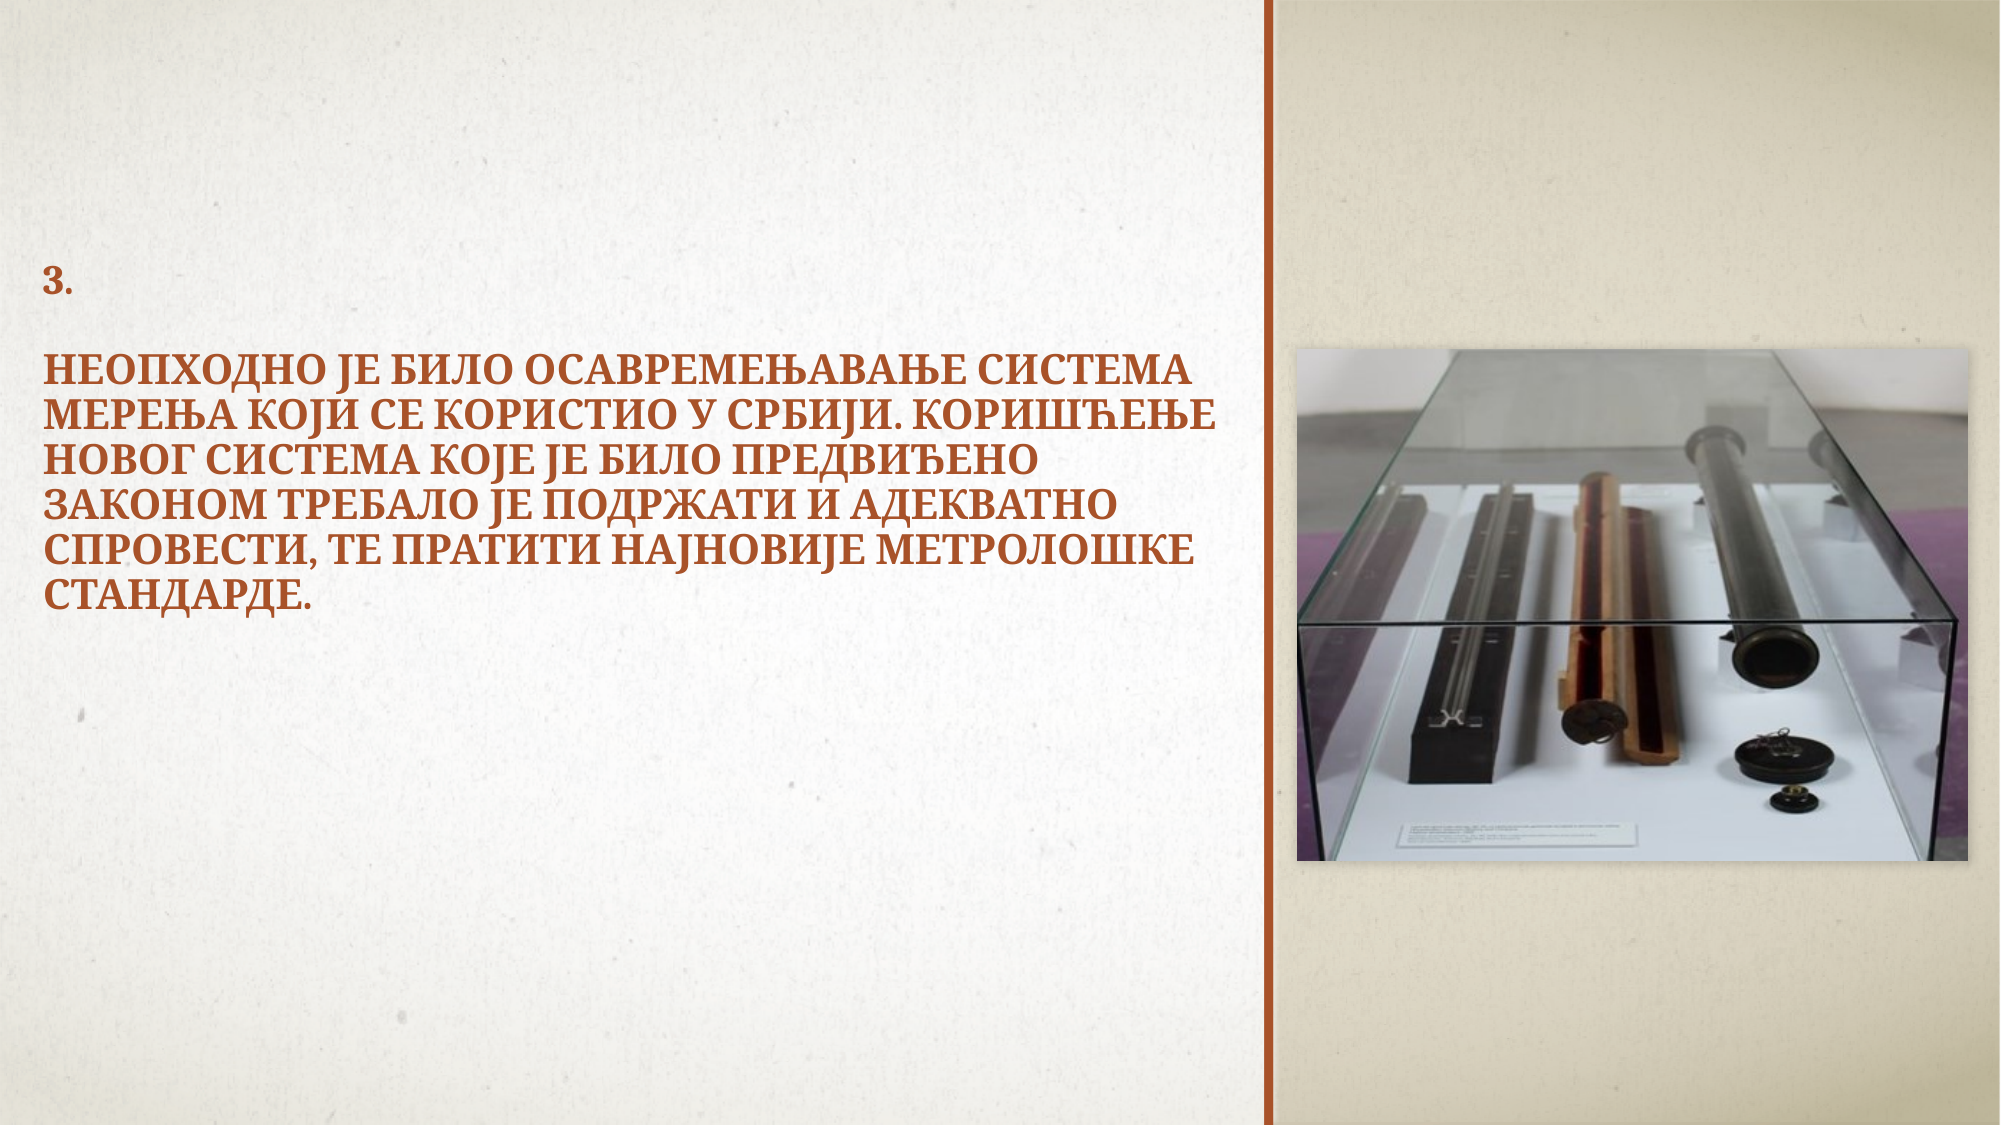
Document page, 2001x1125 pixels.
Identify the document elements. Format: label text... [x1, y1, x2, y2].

title 3. Неопходно је било осавремењавање система мерења који се користио у Србији. Коришћење новог система које је било предвиђено законом требало је подржати и адекватно спровести, те пратити најновије метролошке стандарде. [27, 116, 1280, 992]
picture [1274, 0, 2001, 1125]
picture [0, 0, 1264, 1125]
